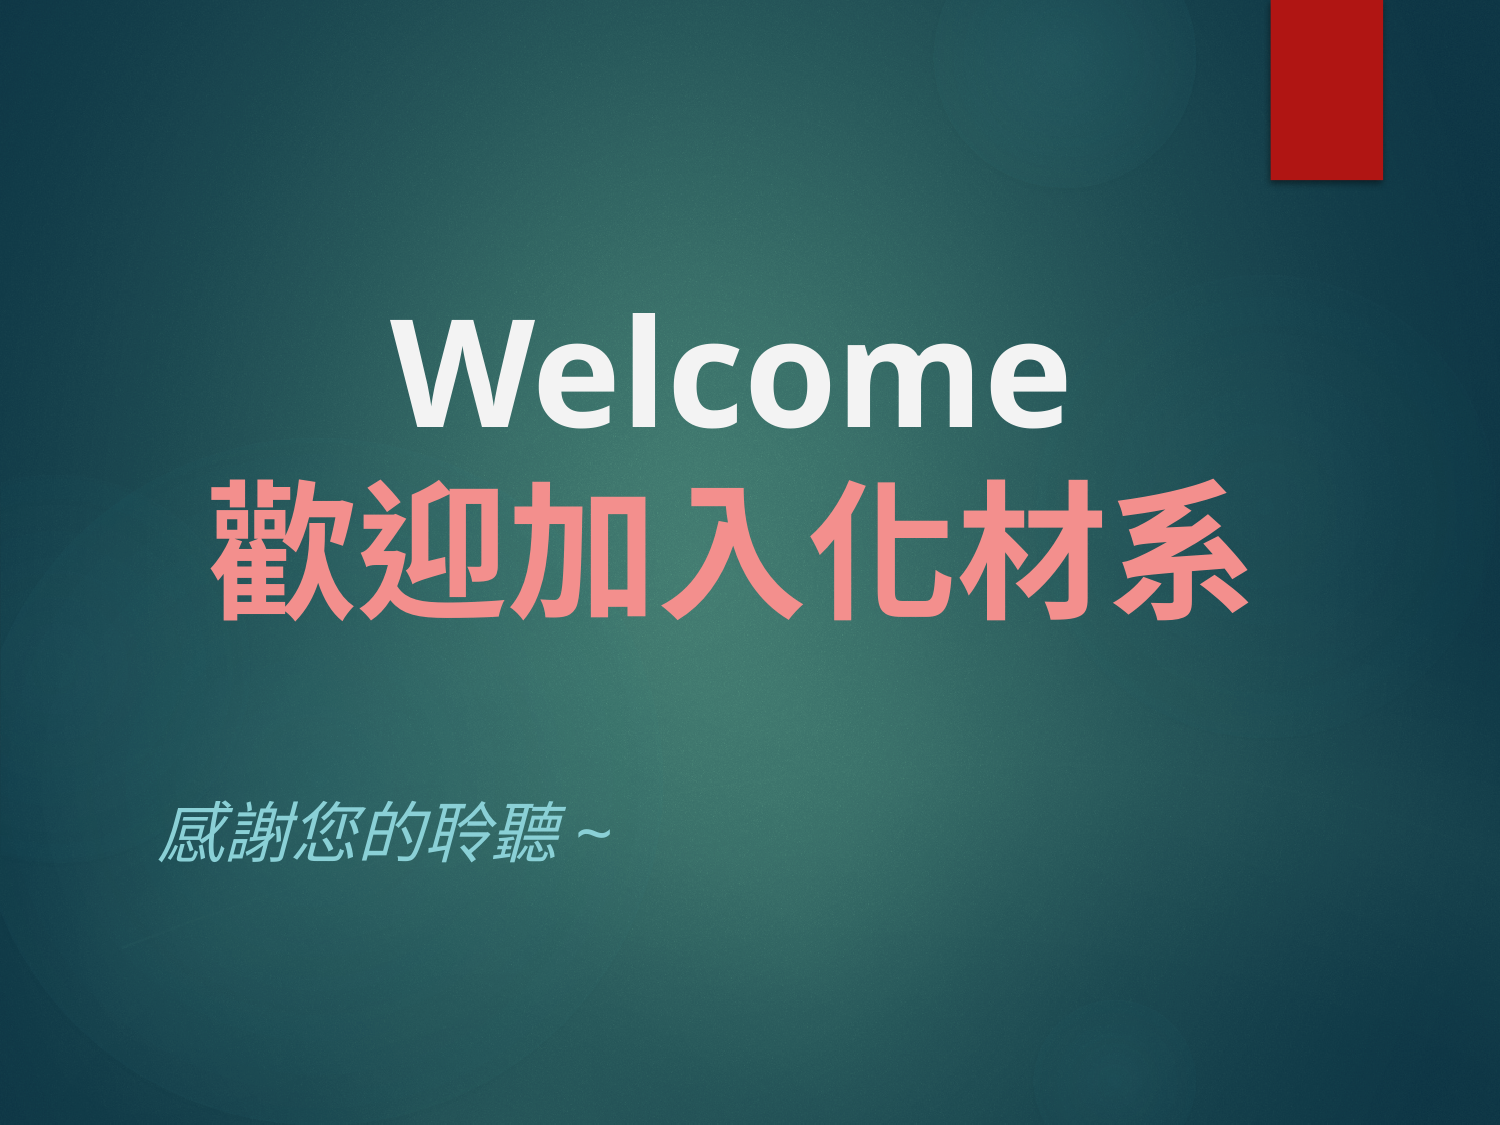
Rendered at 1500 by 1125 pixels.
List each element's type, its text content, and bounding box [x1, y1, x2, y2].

title Welcome 歡迎加入化材系 [123, 338, 1340, 646]
subtitle 感謝您的聆聽~ [142, 783, 1229, 925]
